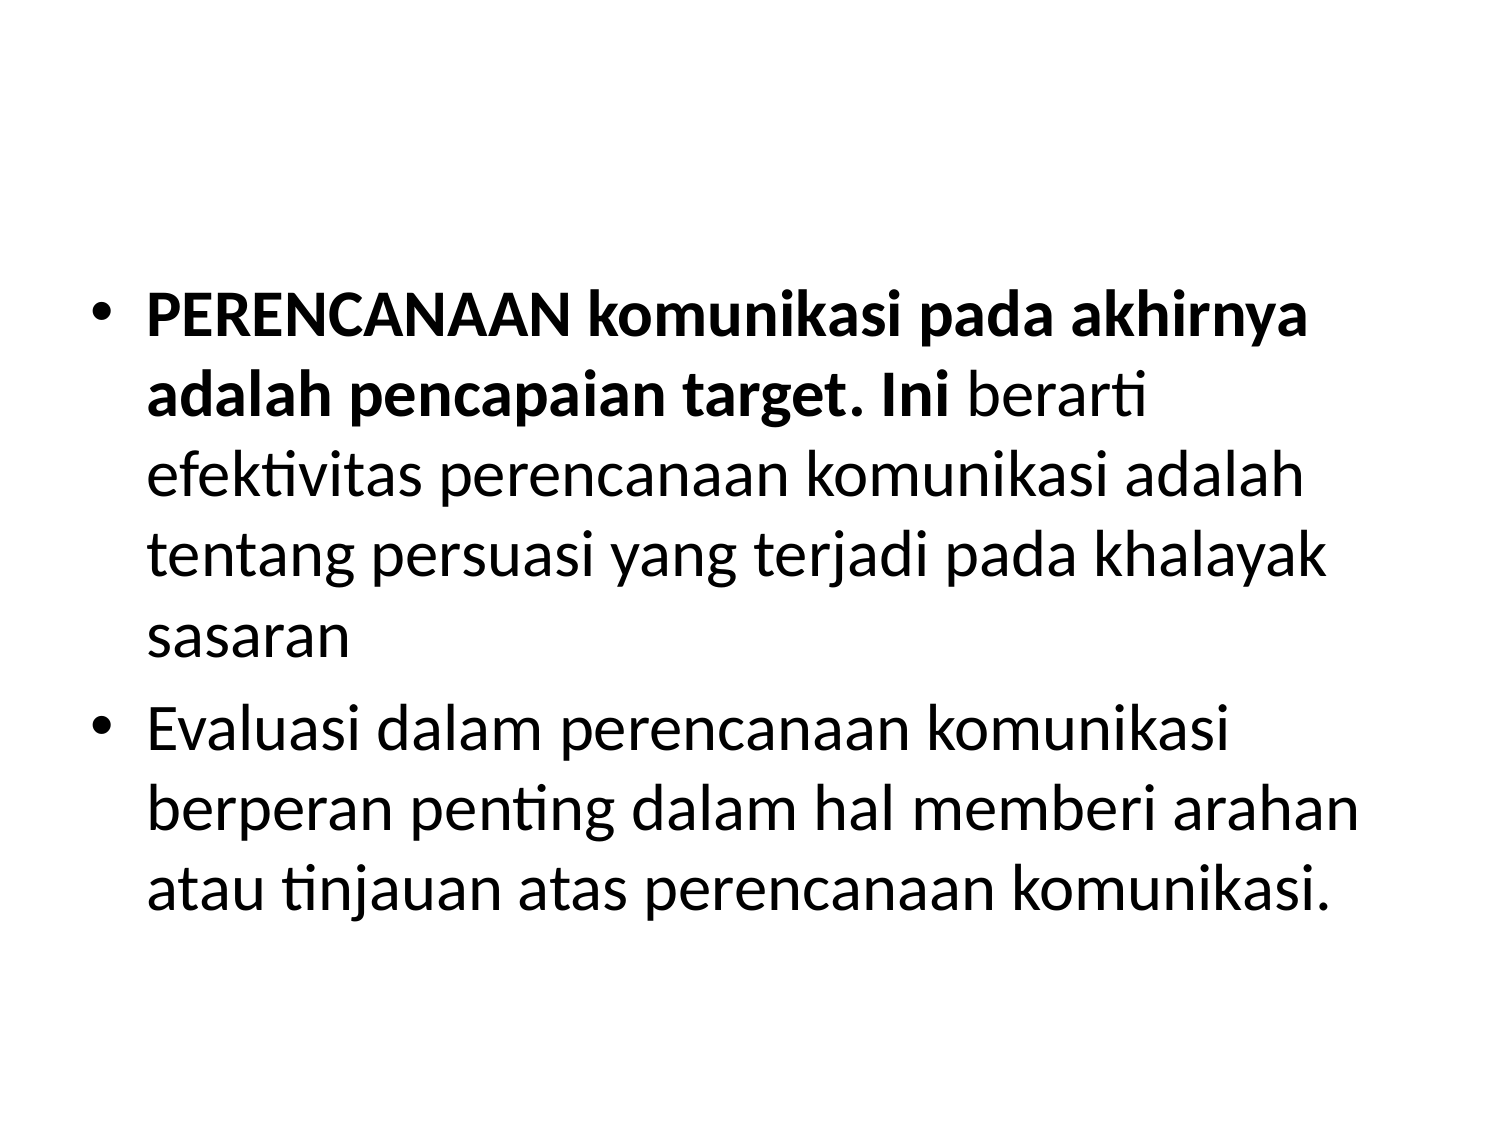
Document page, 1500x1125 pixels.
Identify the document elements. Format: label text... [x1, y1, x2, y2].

list PERENCANAAN komunikasi pada akhirnya adalah pencapaian target. Ini berarti efektivitas perencanaan komunikasi adalah tentang persuasi yang terjadi pada khalayak sasaran Evaluasi dalam perencanaan komunikasi berperan penting dalam hal memberi arahan atau tinjauan atas perencanaan komunikasi. [75, 262, 1425, 1005]
